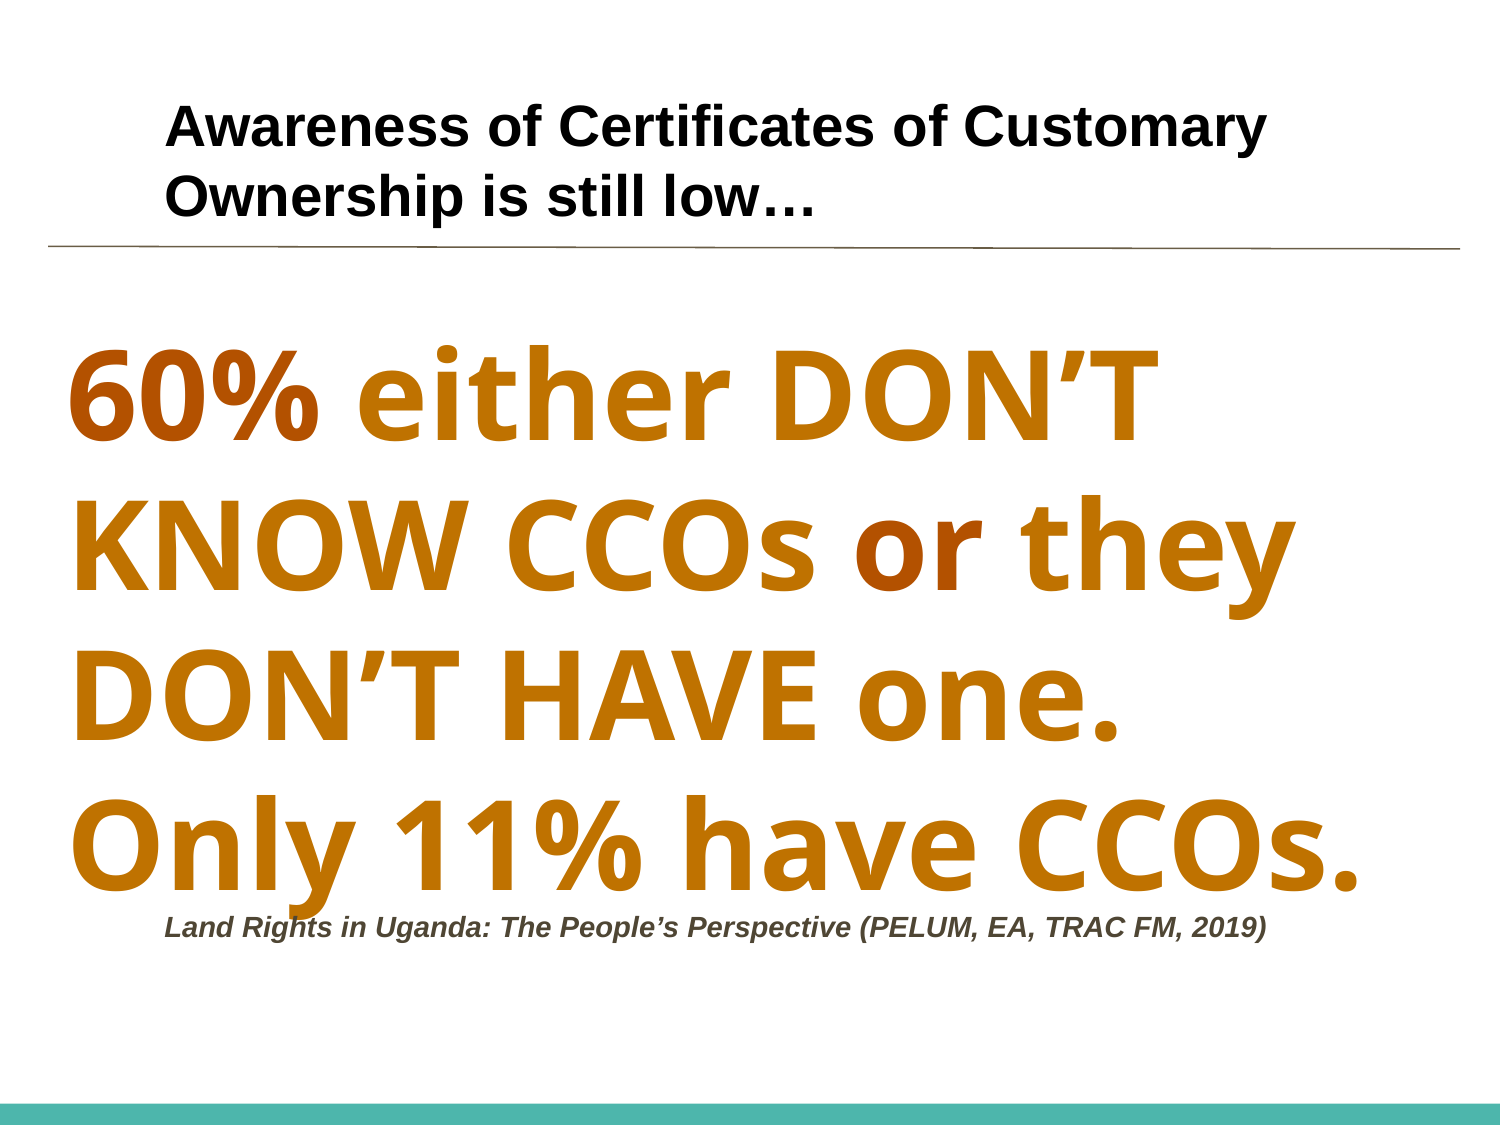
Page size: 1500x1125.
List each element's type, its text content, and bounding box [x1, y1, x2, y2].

text_box Awareness of Certificates of Customary Ownership is still low… [149, 80, 1309, 271]
title 60% either DON’T KNOW CCOs or they DON’T HAVE one. Only 11% have CCOs. [51, 300, 1449, 456]
text_box Land Rights in Uganda: The People’s Perspective (PELUM, EA, TRAC FM, 2019) [149, 901, 1331, 952]
